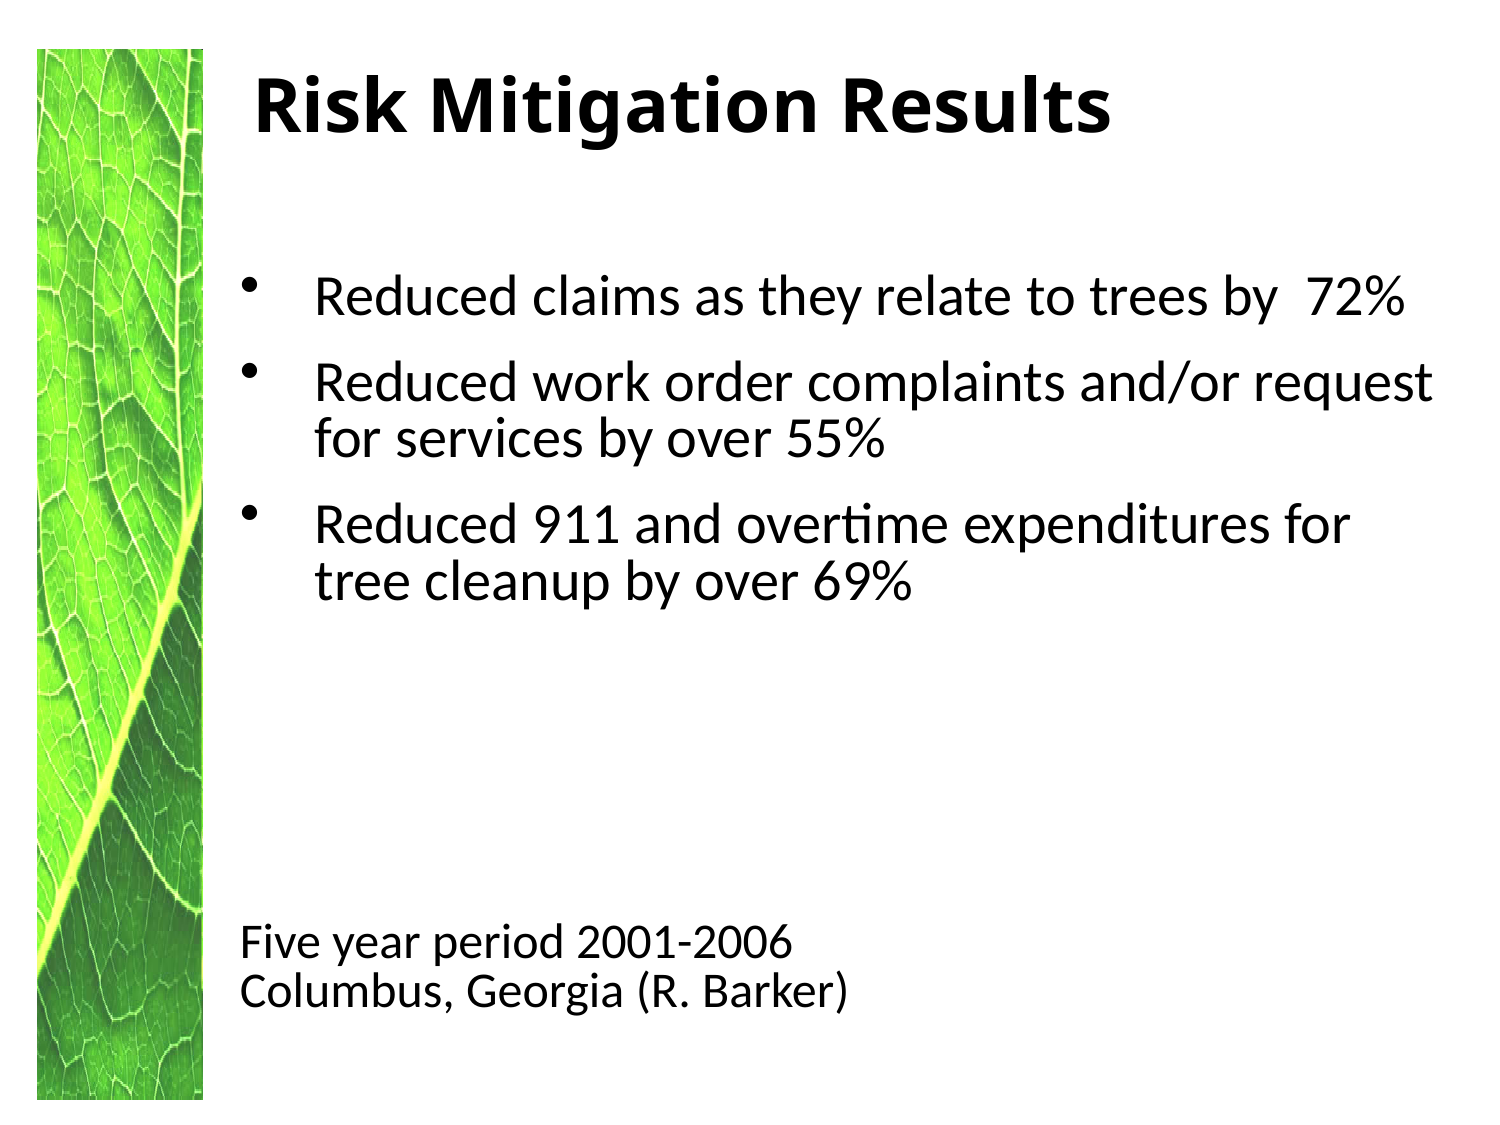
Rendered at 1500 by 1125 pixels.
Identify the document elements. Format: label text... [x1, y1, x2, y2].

text_box Five year period 2001-2006 Columbus, Georgia (R. Barker) [225, 912, 1450, 1025]
title Risk Mitigation Results [237, 50, 1463, 175]
picture [37, 49, 203, 1101]
text_box Reduced claims as they relate to trees by 72% Reduced work order complaints and/or request for services by over 55% Reduced 911 and overtime expenditures for tree cleanup by over 69% [225, 262, 1463, 619]
